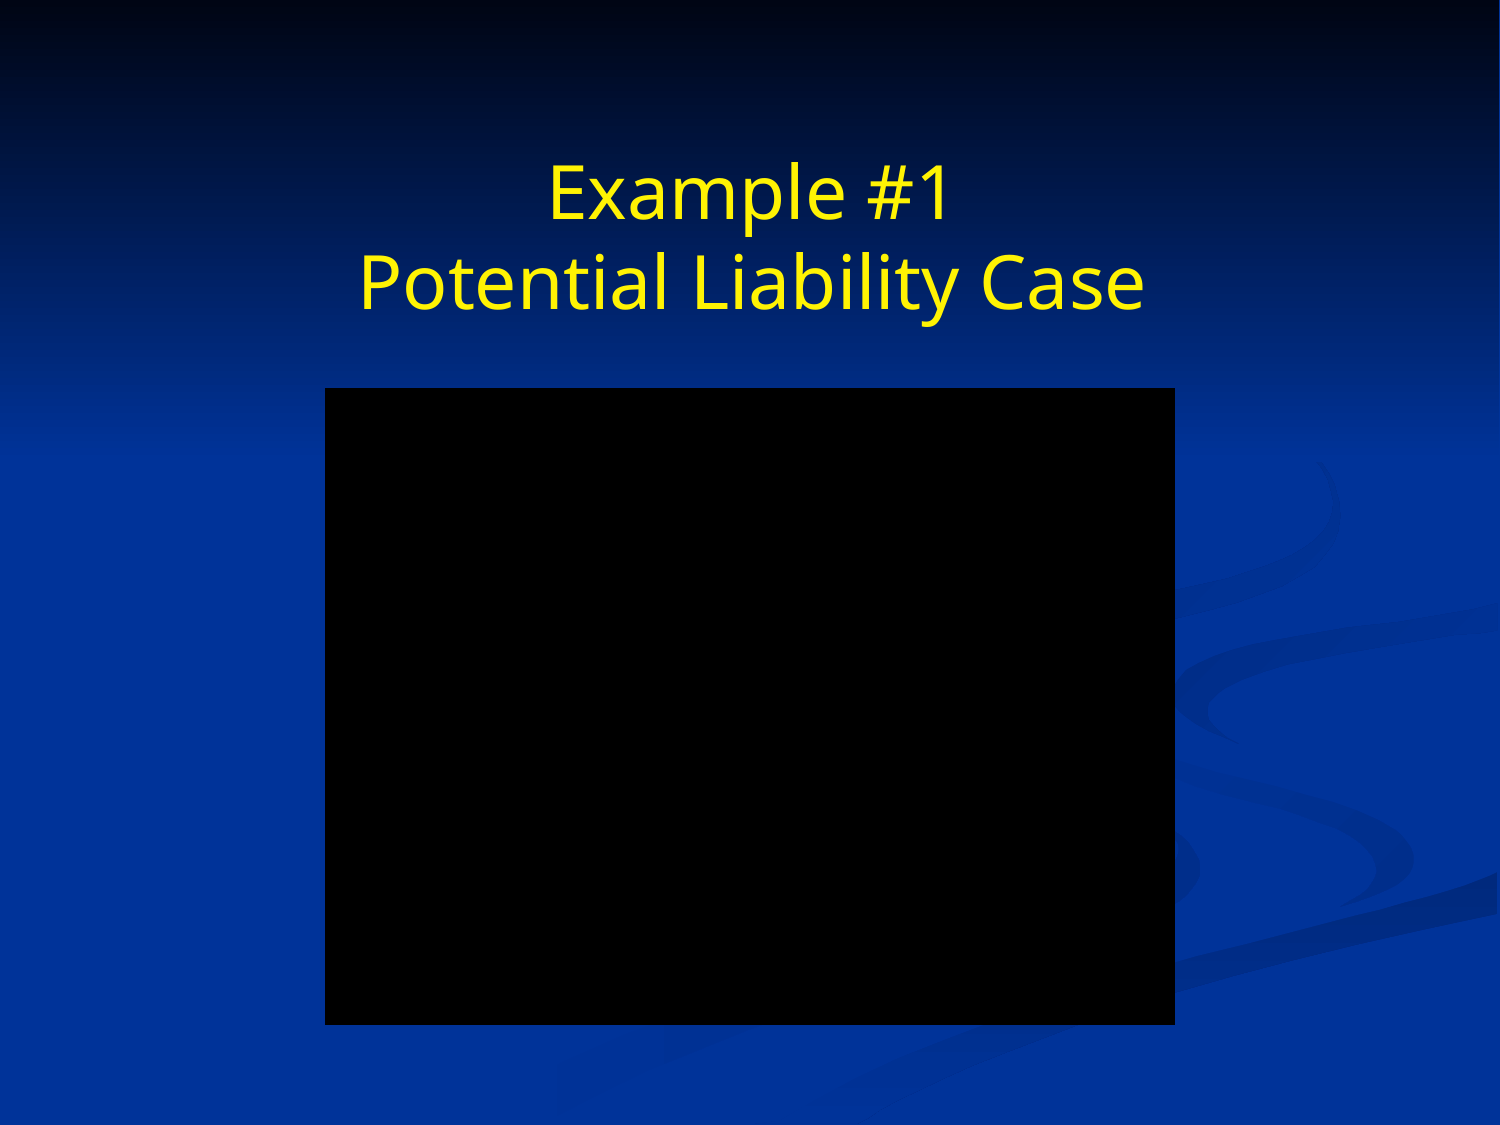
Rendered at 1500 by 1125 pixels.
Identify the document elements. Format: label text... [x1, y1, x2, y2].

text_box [324, 387, 1176, 1026]
text_box Example #1 Potential Liability Case [342, 137, 1163, 333]
